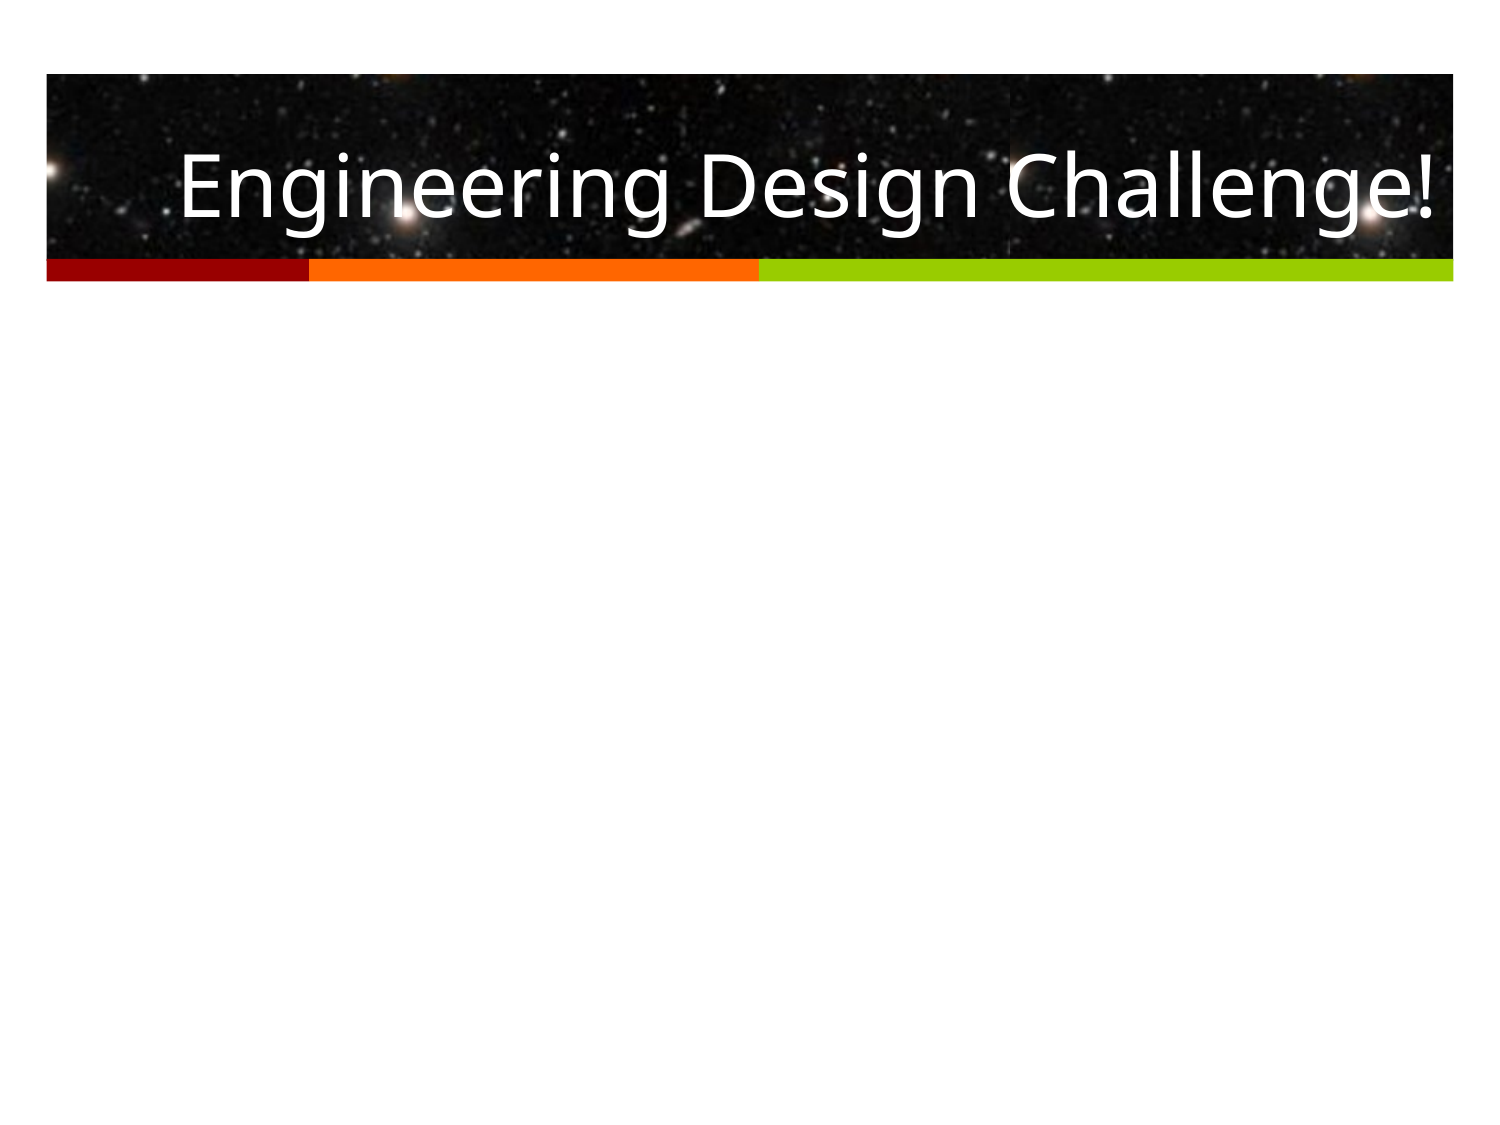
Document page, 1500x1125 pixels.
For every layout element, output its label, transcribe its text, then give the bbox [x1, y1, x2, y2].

title Engineering Design Challenge! [46, 103, 1454, 263]
picture [46, 74, 1454, 103]
